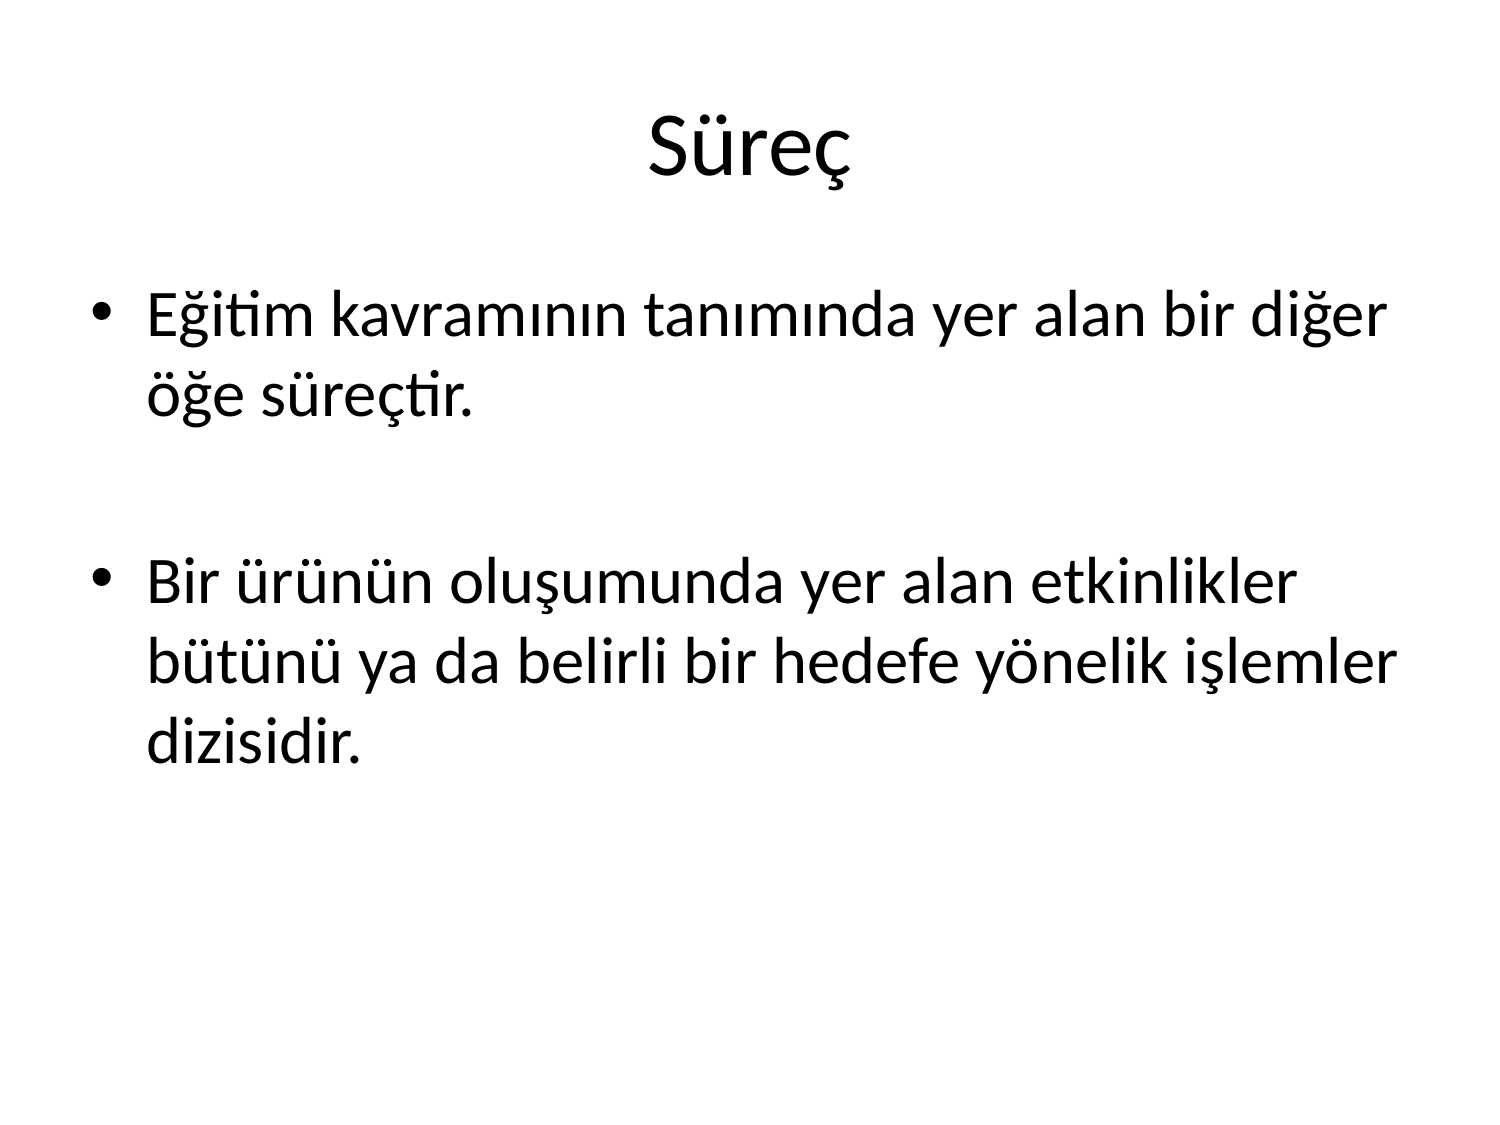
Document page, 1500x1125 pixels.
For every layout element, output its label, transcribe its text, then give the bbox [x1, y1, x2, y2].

list Eğitim kavramının tanımında yer alan bir diğer öğe süreçtir. Bir ürünün oluşumunda yer alan etkinlikler bütünü ya da belirli bir hedefe yönelik işlemler dizisidir. [75, 262, 1425, 1005]
title Süreç [75, 45, 1425, 233]
